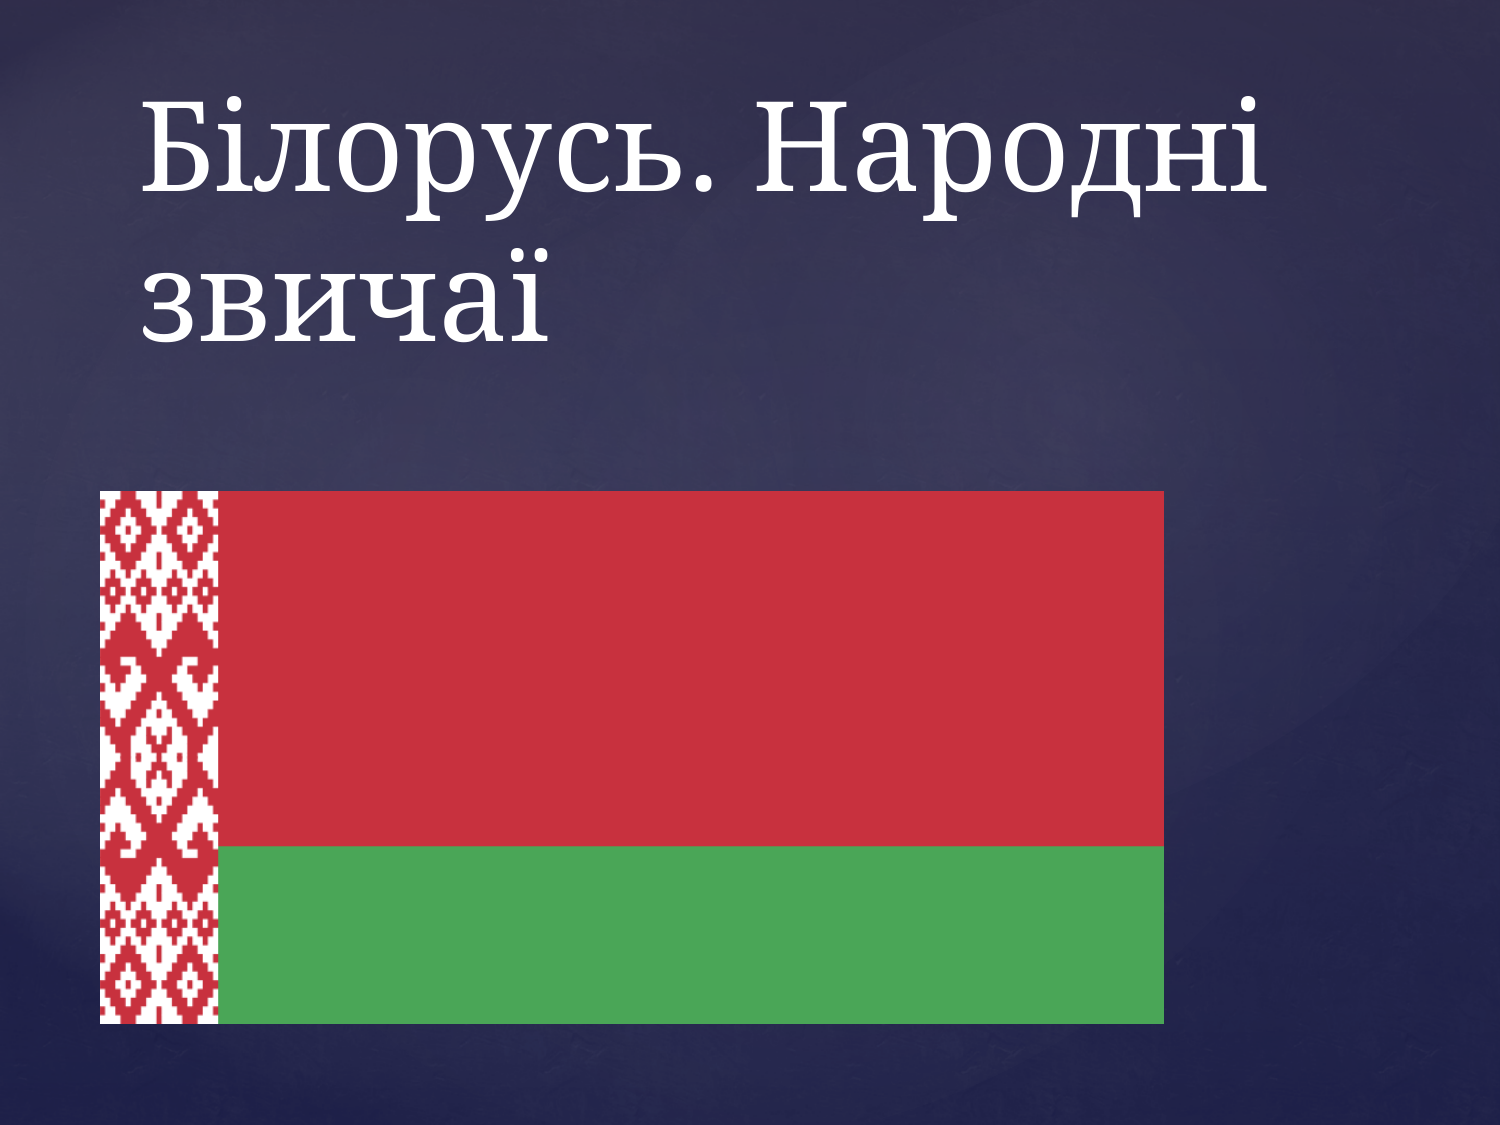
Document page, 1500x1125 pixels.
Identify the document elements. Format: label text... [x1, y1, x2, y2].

title Білорусь. Народні звичаї [123, 0, 1362, 374]
picture [99, 491, 1165, 1024]
